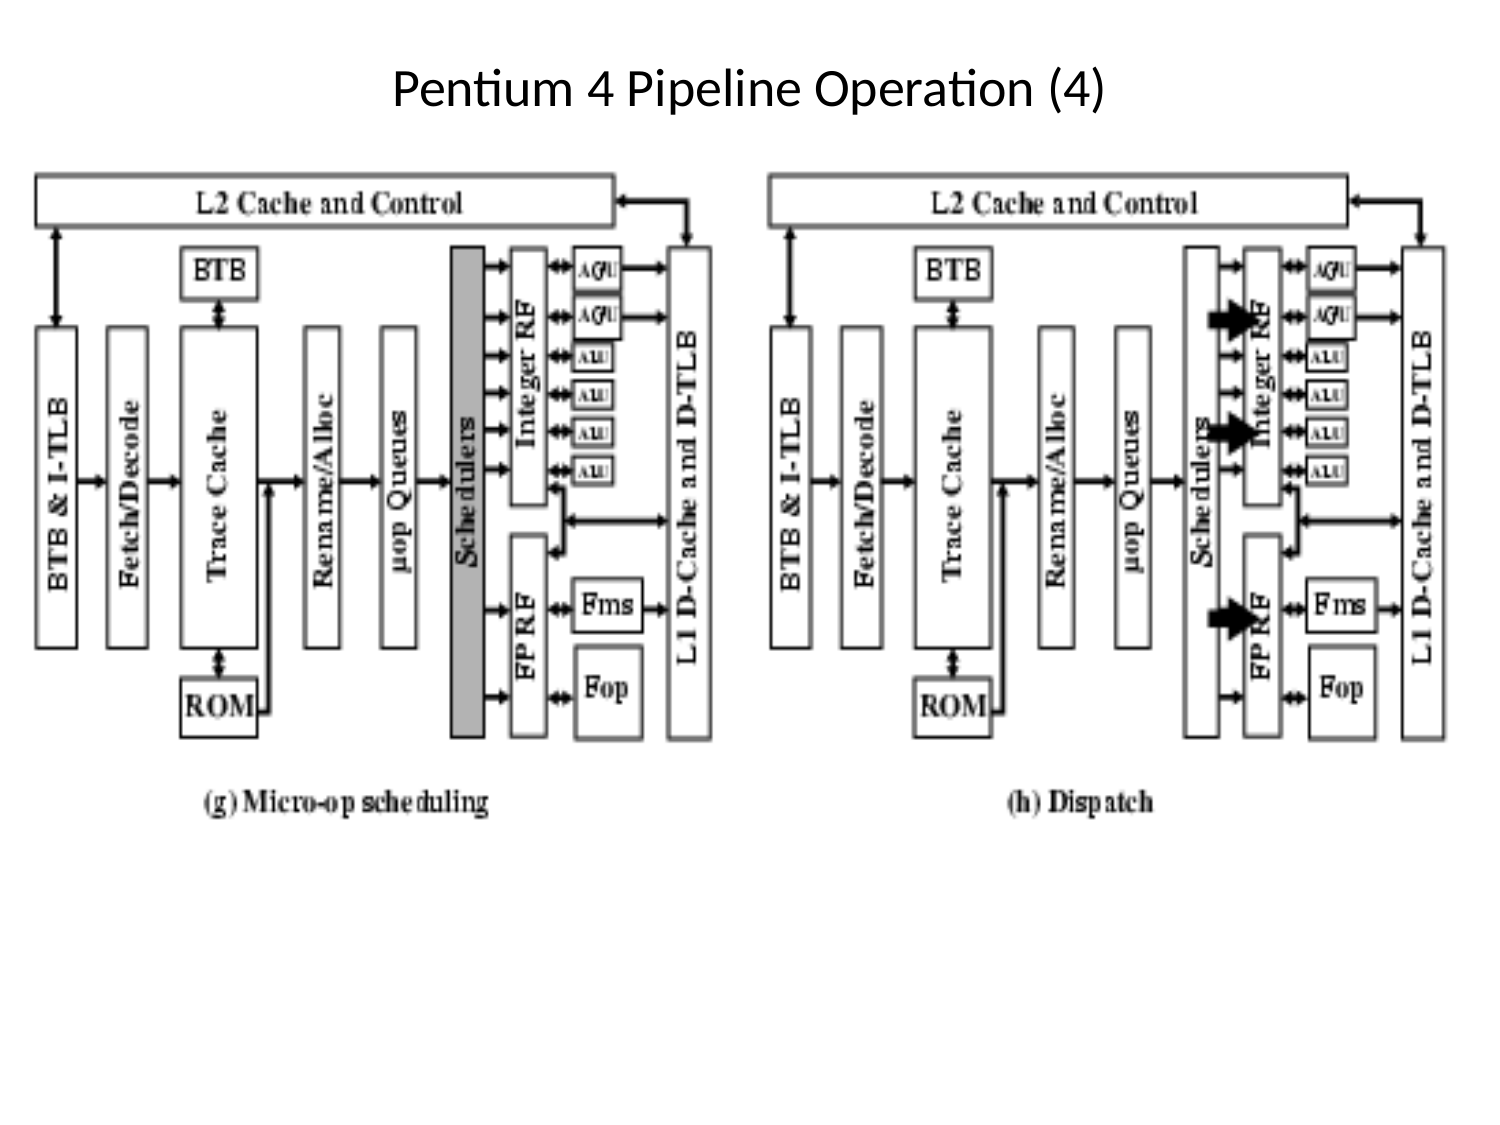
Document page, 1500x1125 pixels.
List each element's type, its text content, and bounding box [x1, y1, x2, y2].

title Pentium 4 Pipeline Operation (4) [75, 45, 1425, 123]
picture [22, 124, 1466, 838]
